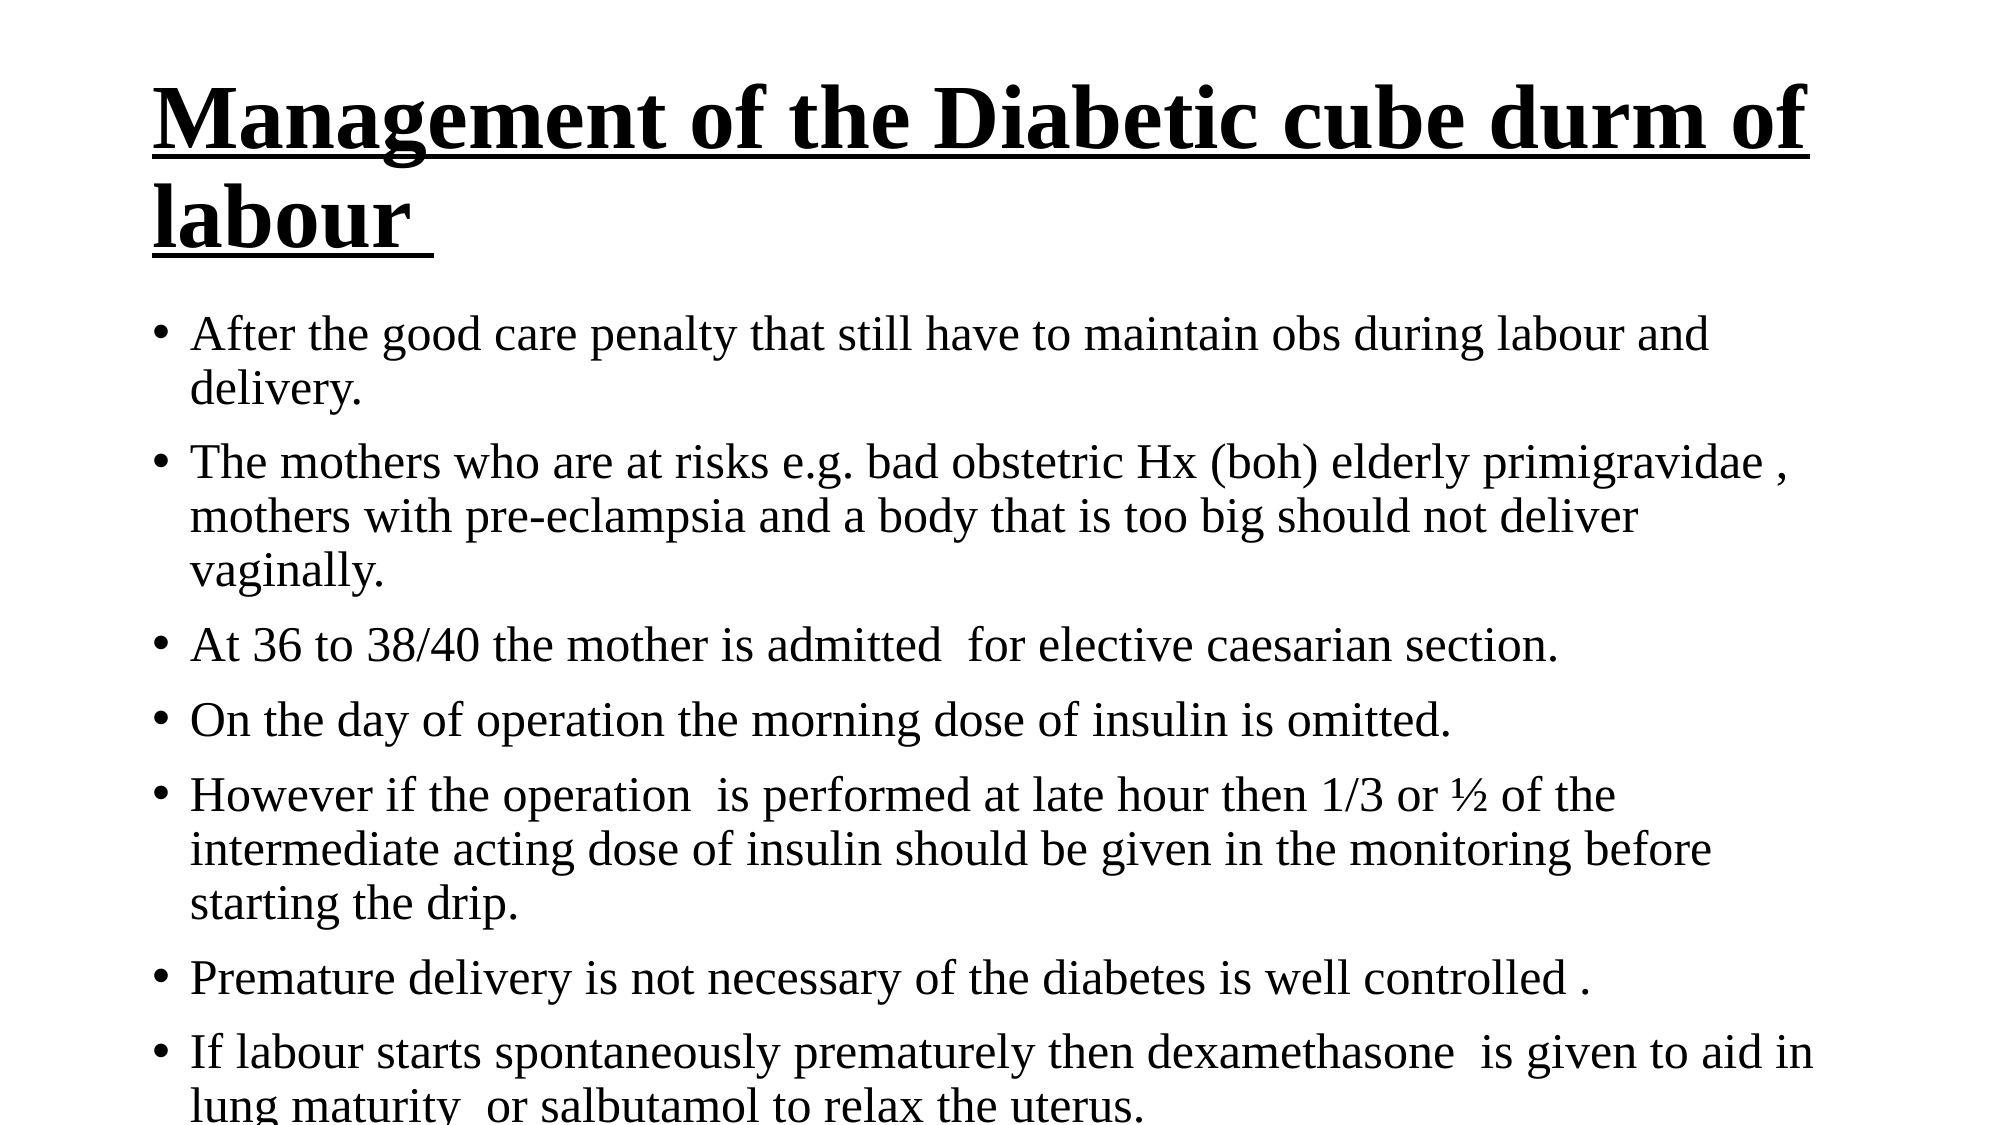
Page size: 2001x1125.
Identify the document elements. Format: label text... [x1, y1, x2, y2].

title Management of the Diabetic cube durm of labour [137, 59, 1863, 278]
list After the good care penalty that still have to maintain obs during labour and delivery. The mothers who are at risks e.g. bad obstetric Hx (boh) elderly primigravidae , mothers with pre-eclampsia and a body that is too big should not deliver vaginally. At 36 to 38/40 the mother is admitted for elective caesarian section. On the day of operation the morning dose of insulin is omitted. However if the operation is performed at late hour then 1/3 or ½ of the intermediate acting dose of insulin should be given in the monitoring before starting the drip. Premature delivery is not necessary of the diabetes is well controlled . If labour starts spontaneously prematurely then dexamethasone is given to aid in lung maturity or salbutamol to relax the uterus. The drugs are given with care as may increase insulin requirement. The aim is controlling blood sugar between 4 – 5 mmo/dl. Hyperglycemia increases foetal insulin production which usually causes neonated hypoglycemia. the patient may be allowed a light breakfast or nil by mouth. In some cases subcutaneous insulin is given to mothers with insulin dependent diabetes mellitus. In some cases sub [137, 299, 1863, 1014]
